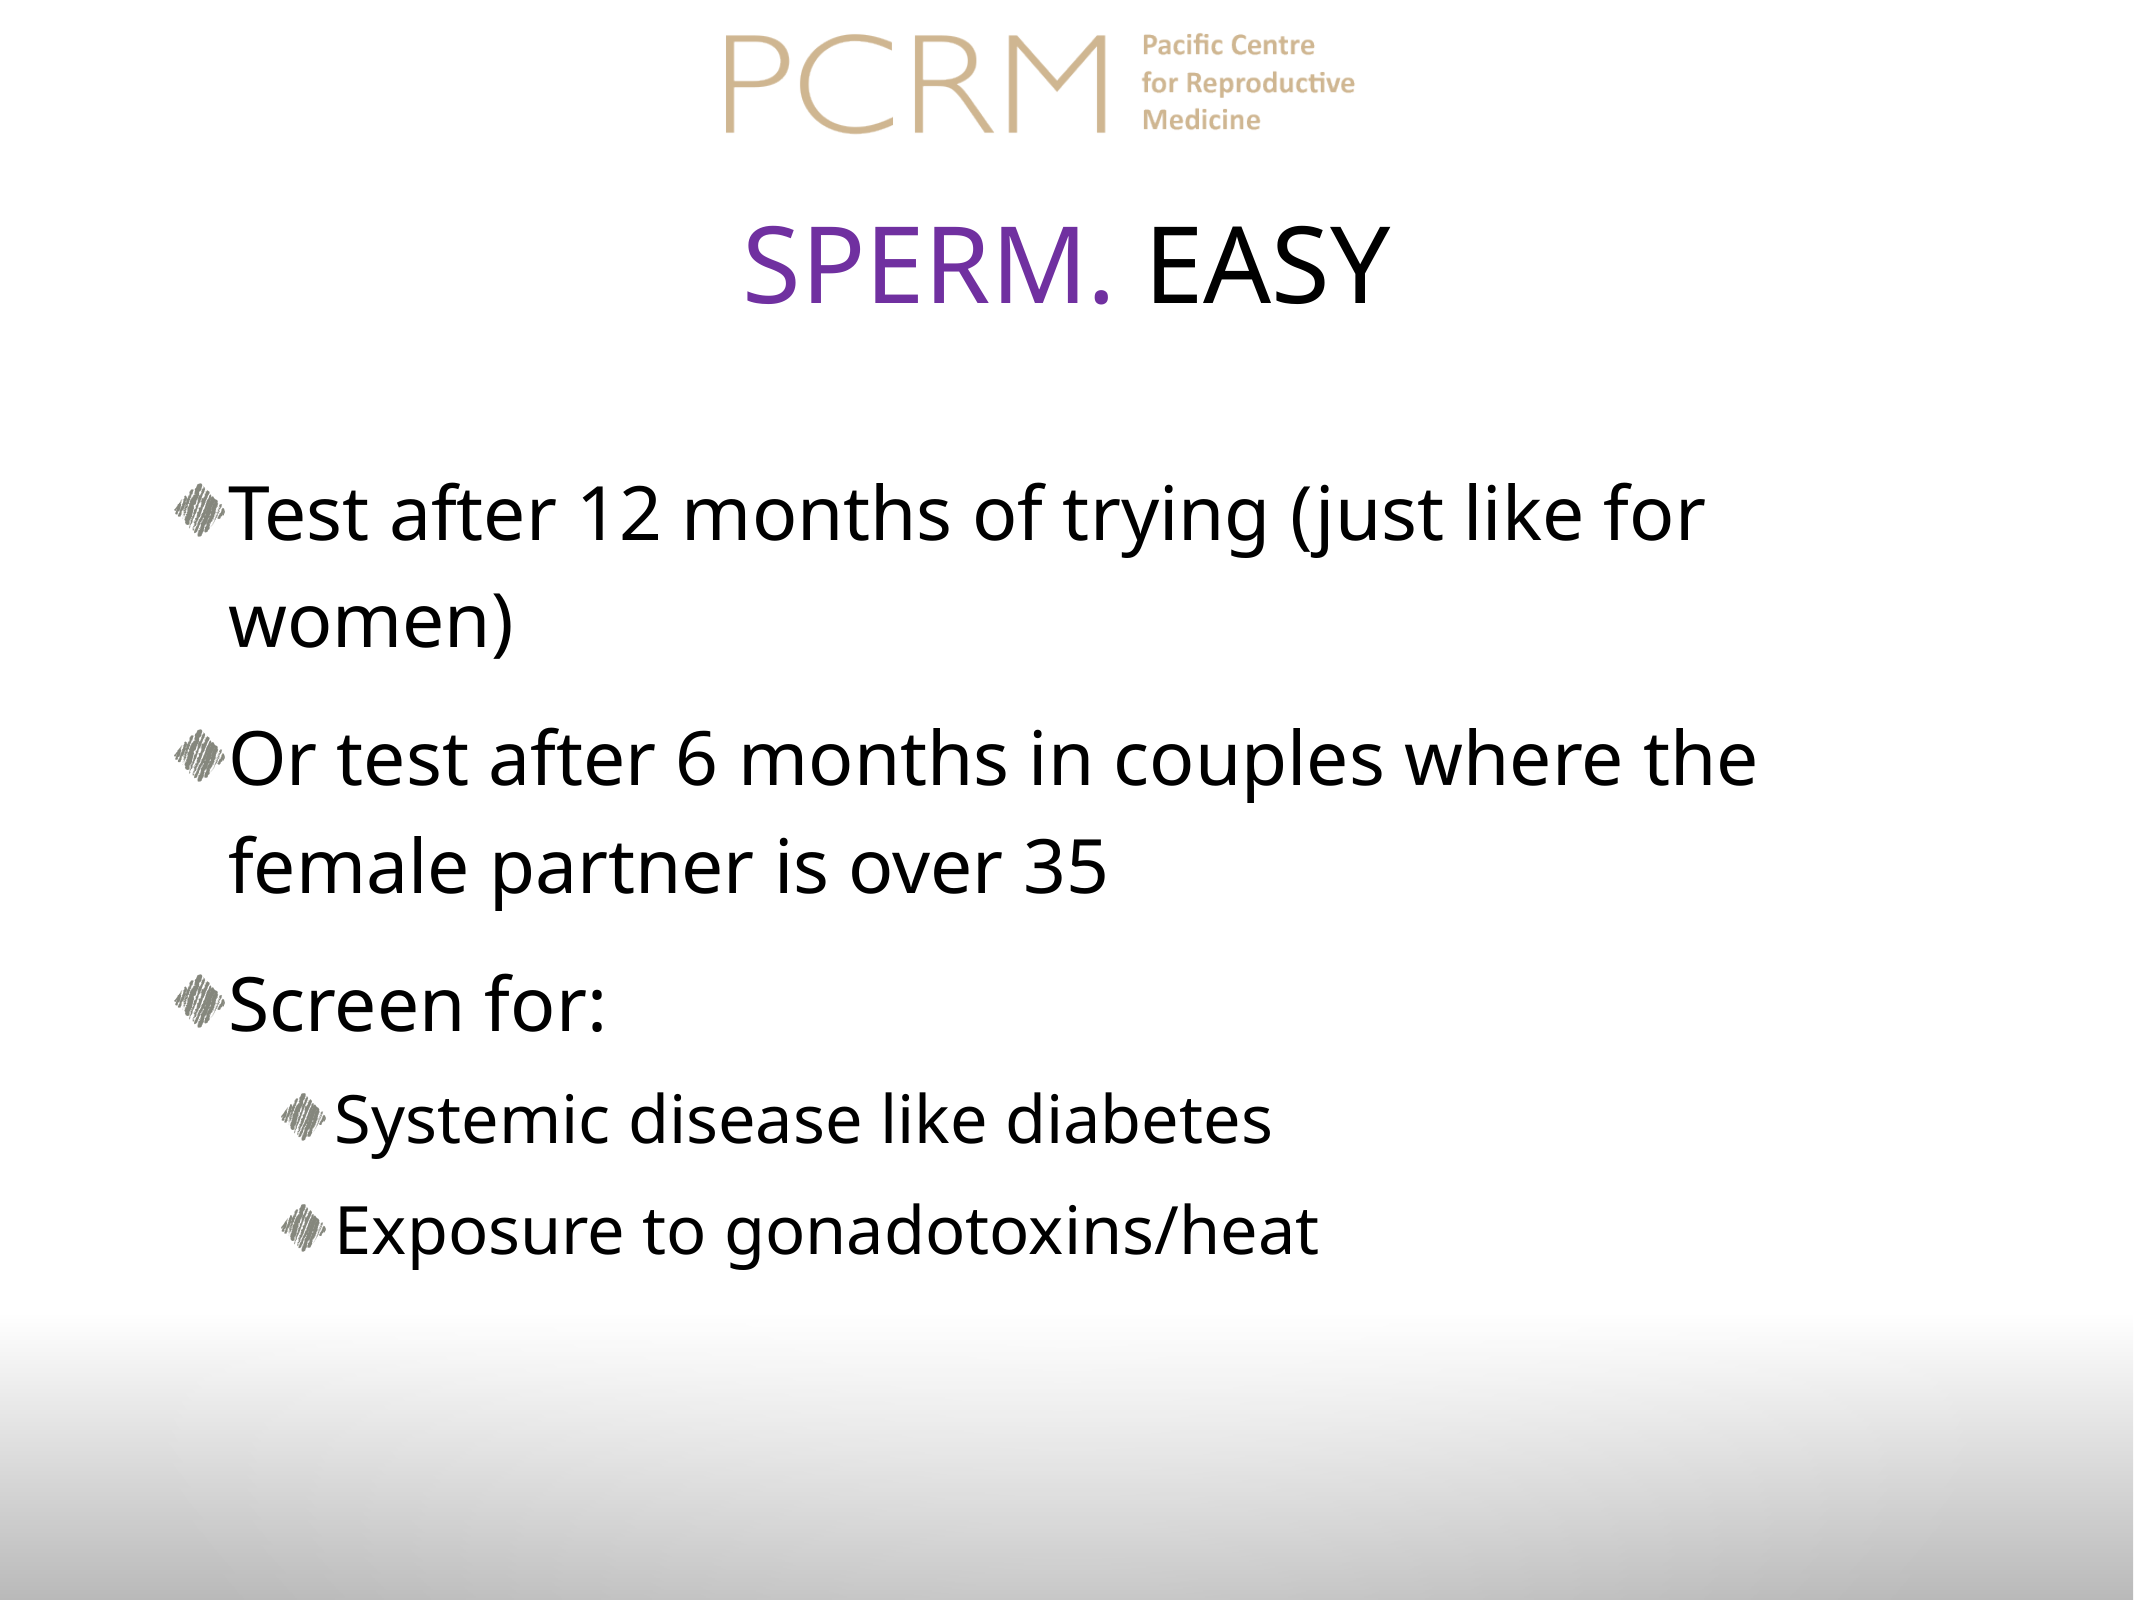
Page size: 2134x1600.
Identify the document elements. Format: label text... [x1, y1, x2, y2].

picture [0, 0, 2134, 1600]
title Sperm. EASY [159, 144, 1974, 394]
list Test after 12 months of trying (just like for women) Or test after 6 months in couples where the female partner is over 35 Screen for: Systemic disease like diabetes Exposure to gonadotoxins/heat [159, 439, 1974, 1352]
